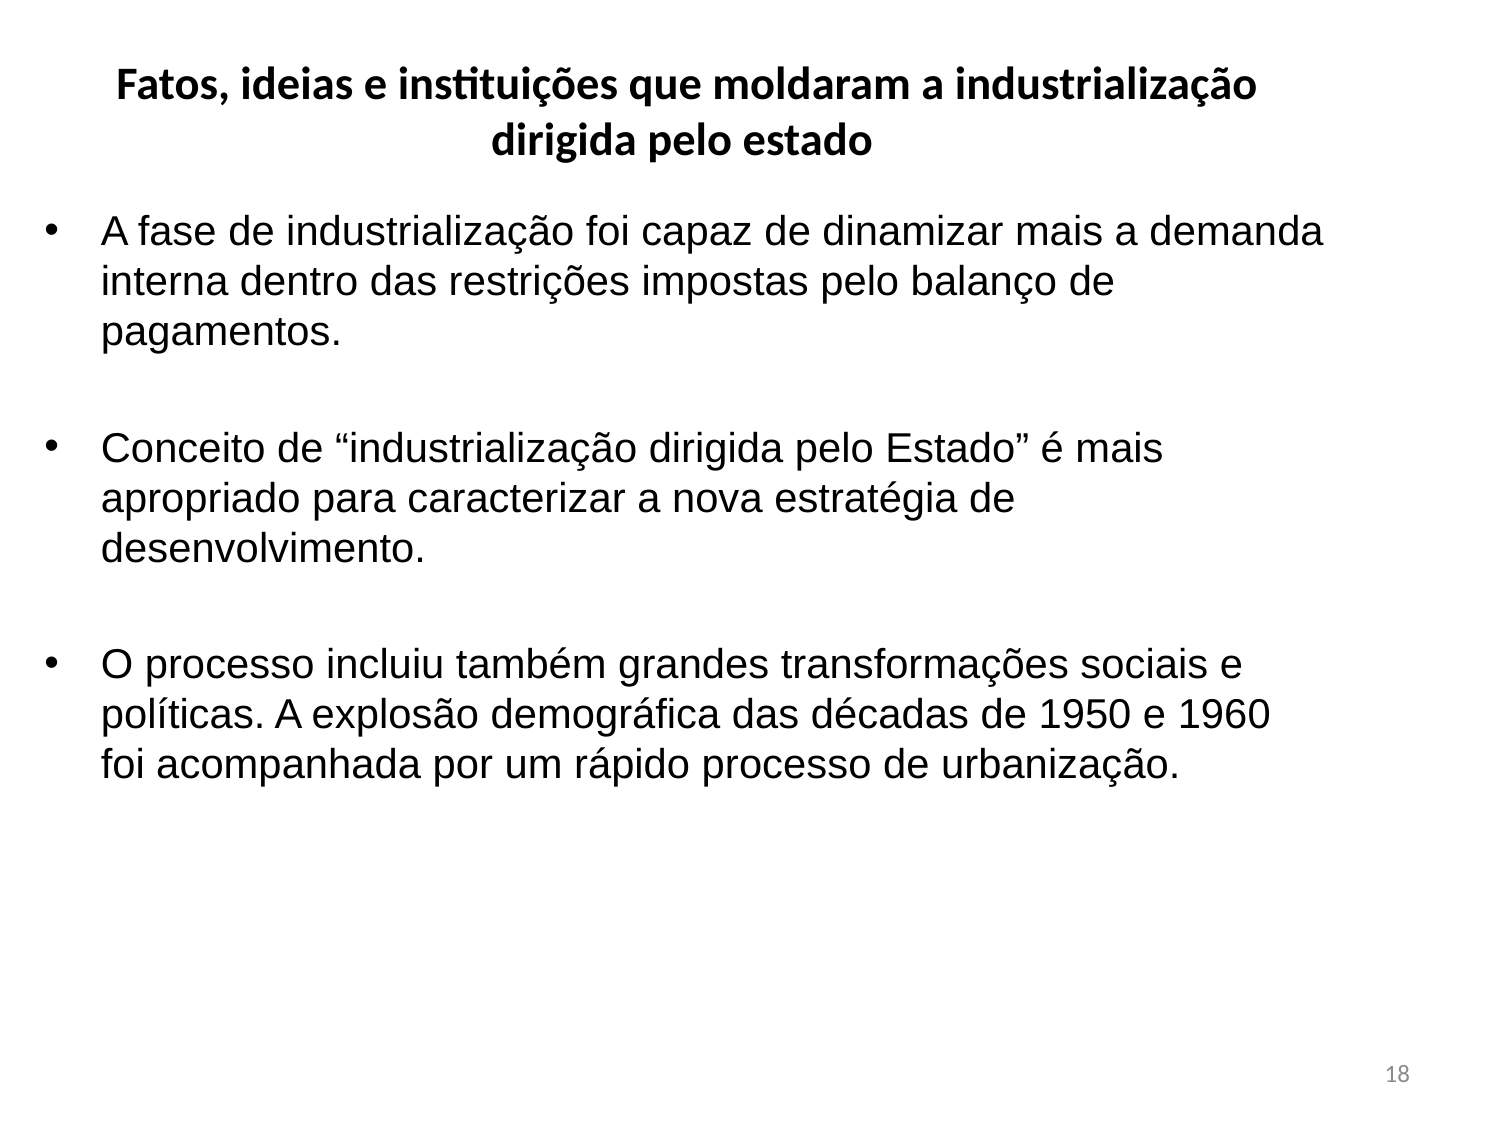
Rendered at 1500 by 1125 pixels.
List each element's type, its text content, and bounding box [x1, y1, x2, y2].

slide_number 18 [1074, 1042, 1425, 1103]
list A fase de industrialização foi capaz de dinamizar mais a demanda interna dentro das restrições impostas pelo balanço de pagamentos. Conceito de “industrialização dirigida pelo Estado” é mais apropriado para caracterizar a nova estratégia de desenvolvimento. O processo incluiu também grandes transformações sociais e políticas. A explosão demográfica das décadas de 1950 e 1960 foi acompanhada por um rápido processo de urbanização. [29, 196, 1341, 1094]
title Fatos, ideias e instituições que moldaram a industrialização dirigida pelo estado [75, 45, 1300, 173]
